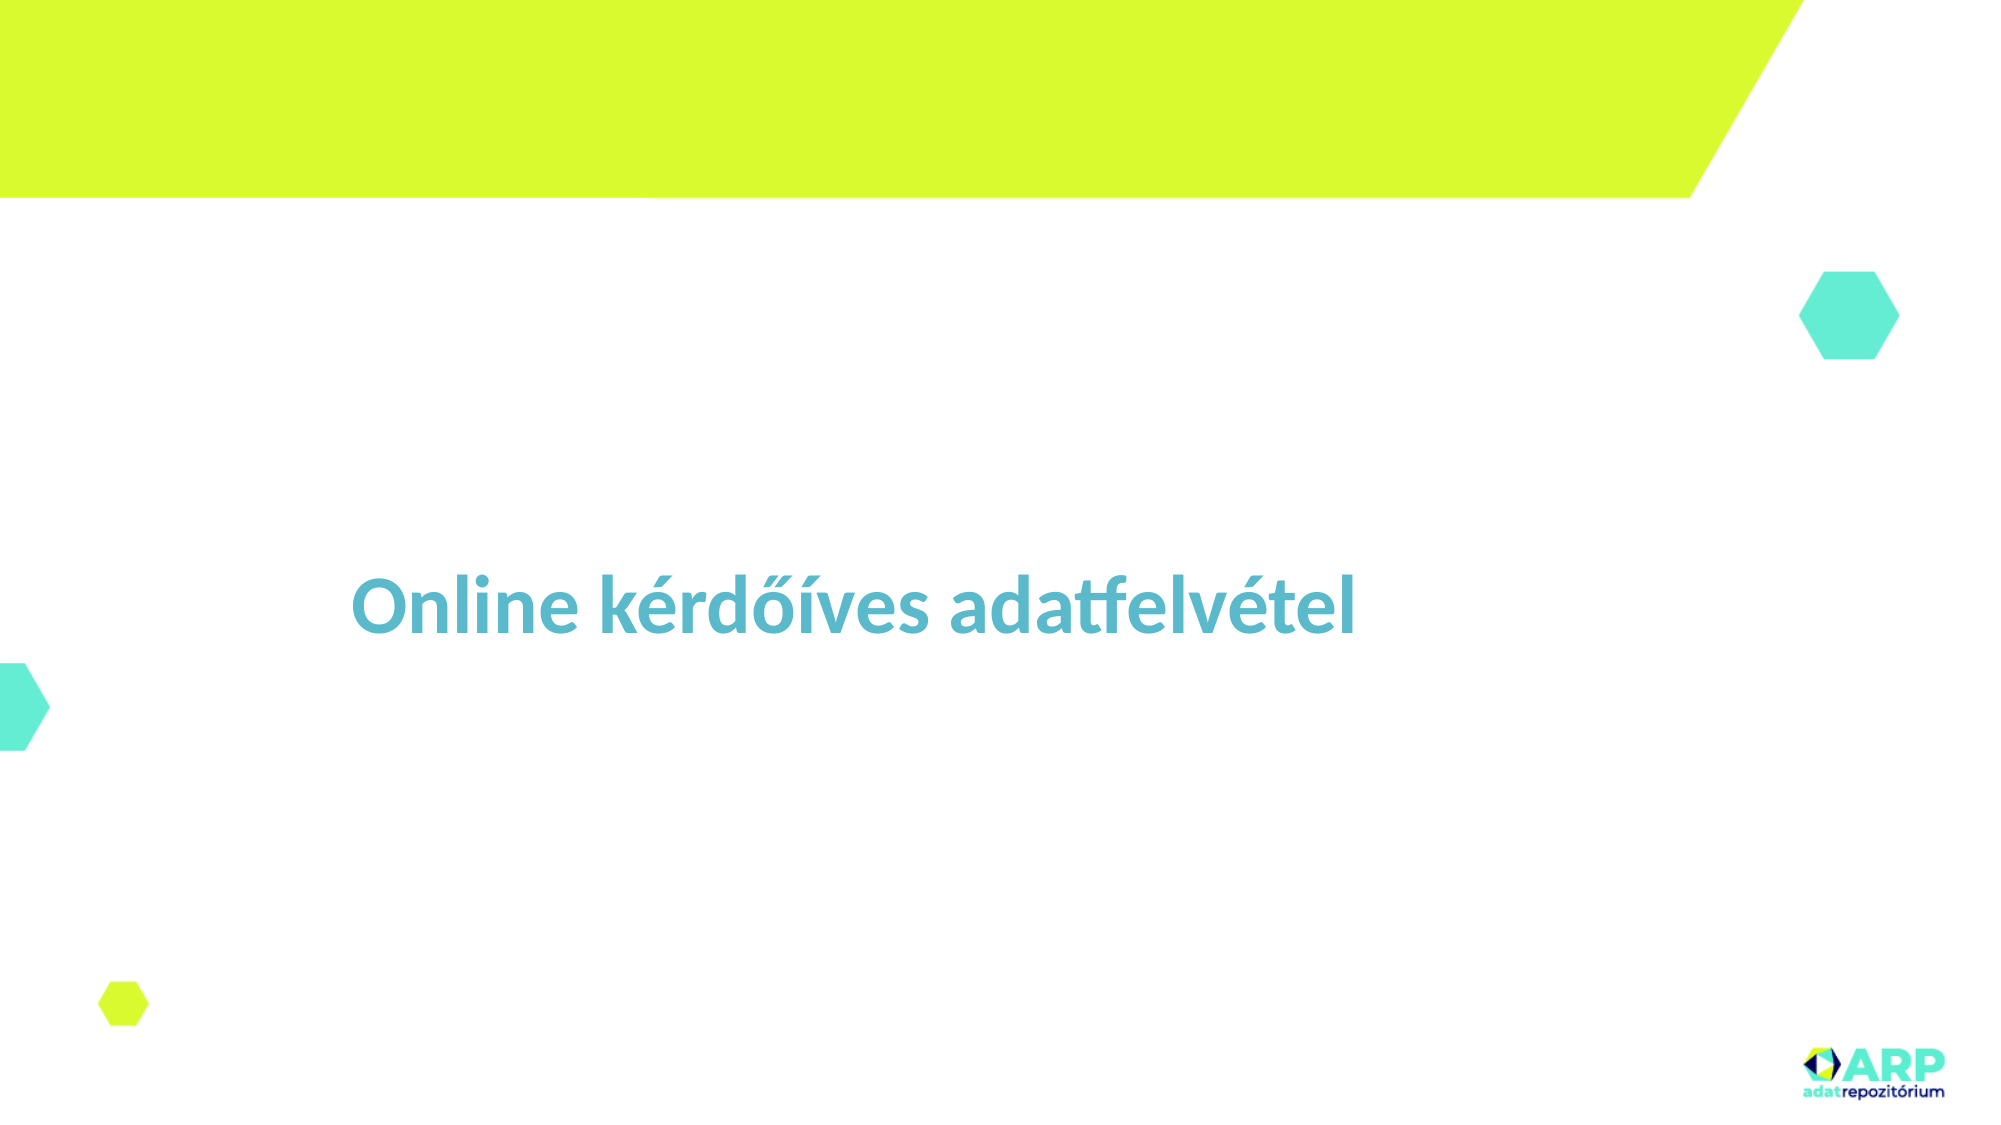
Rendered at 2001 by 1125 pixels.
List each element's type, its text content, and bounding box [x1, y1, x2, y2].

picture [0, 0, 2001, 1125]
title Online kérdőíves adatfelvétel [336, 418, 1677, 659]
